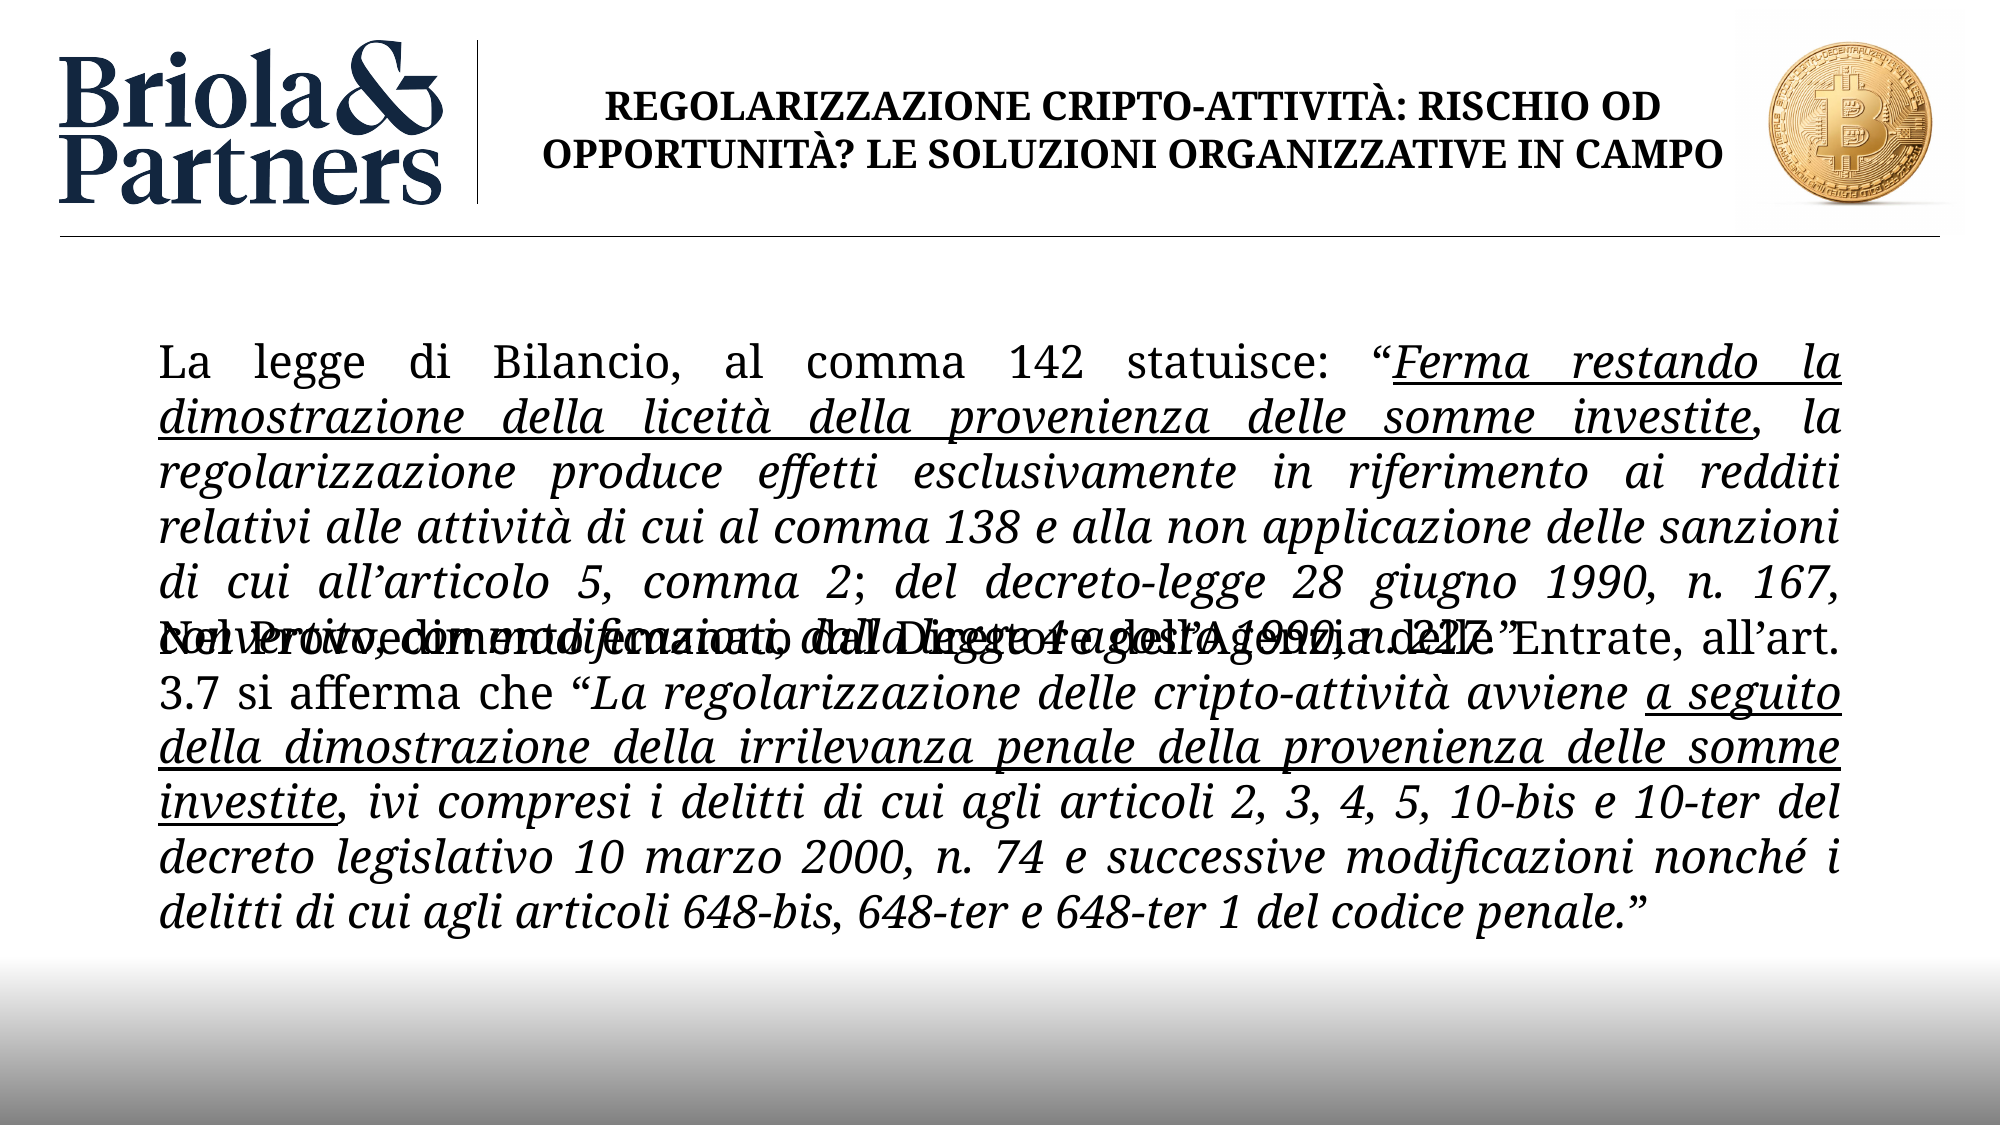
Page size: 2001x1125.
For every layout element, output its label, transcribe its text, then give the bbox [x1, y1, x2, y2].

text_box Nel Provvedimento emanato dal Direttore dell’Agenzia delle Entrate, all’art. 3.7 si afferma che “La regolarizzazione delle cripto-attività avviene a seguito della dimostrazione della irrilevanza penale della provenienza delle somme investite, ivi compresi i delitti di cui agli articoli 2, 3, 4, 5, 10-bis e 10-ter del decreto legislativo 10 marzo 2000, n. 74 e successive modificazioni nonché i delitti di cui agli articoli 648-bis, 648-ter e 648-ter 1 del codice penale.” [143, 600, 1857, 946]
picture [1734, 9, 1965, 236]
picture [59, 40, 443, 205]
text_box La legge di Bilancio, al comma 142 statuisce: “Ferma restando la dimostrazione della liceità della provenienza delle somme investite, la regolarizzazione produce effetti esclusivamente in riferimento ai redditi relativi alle attività di cui al comma 138 e alla non applicazione delle sanzioni di cui all’articolo 5, comma 2; del decreto-legge 28 giugno 1990, n. 167, convertito, con modificazioni, dalla legge 4 agosto 1990, n. 227.” [143, 325, 1857, 600]
text_box REGOLARIZZAZIONE CRIPTO-ATTIVITÀ: RISCHIO OD OPPORTUNITÀ? LE SOLUZIONI ORGANIZZATIVE IN CAMPO [513, 73, 1734, 184]
